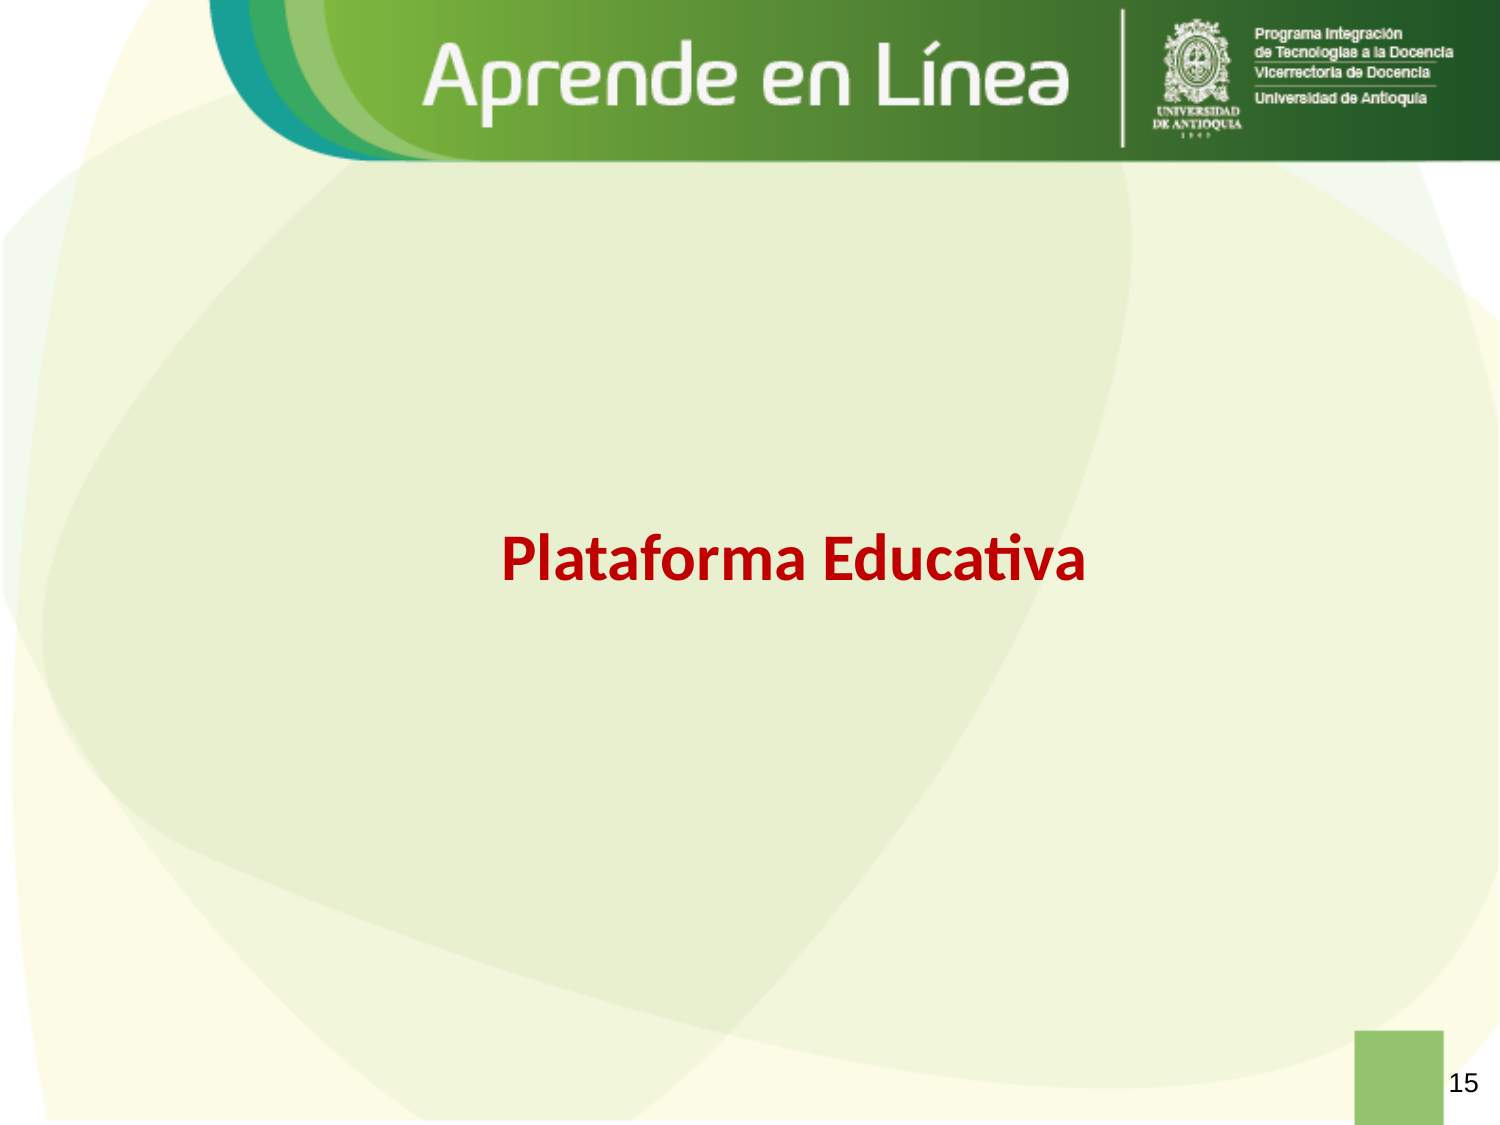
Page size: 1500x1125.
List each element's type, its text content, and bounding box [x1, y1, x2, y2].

slide_number 15 [1403, 1038, 1494, 1125]
title Plataforma Educativa [150, 391, 1440, 610]
picture [0, 0, 1500, 1125]
